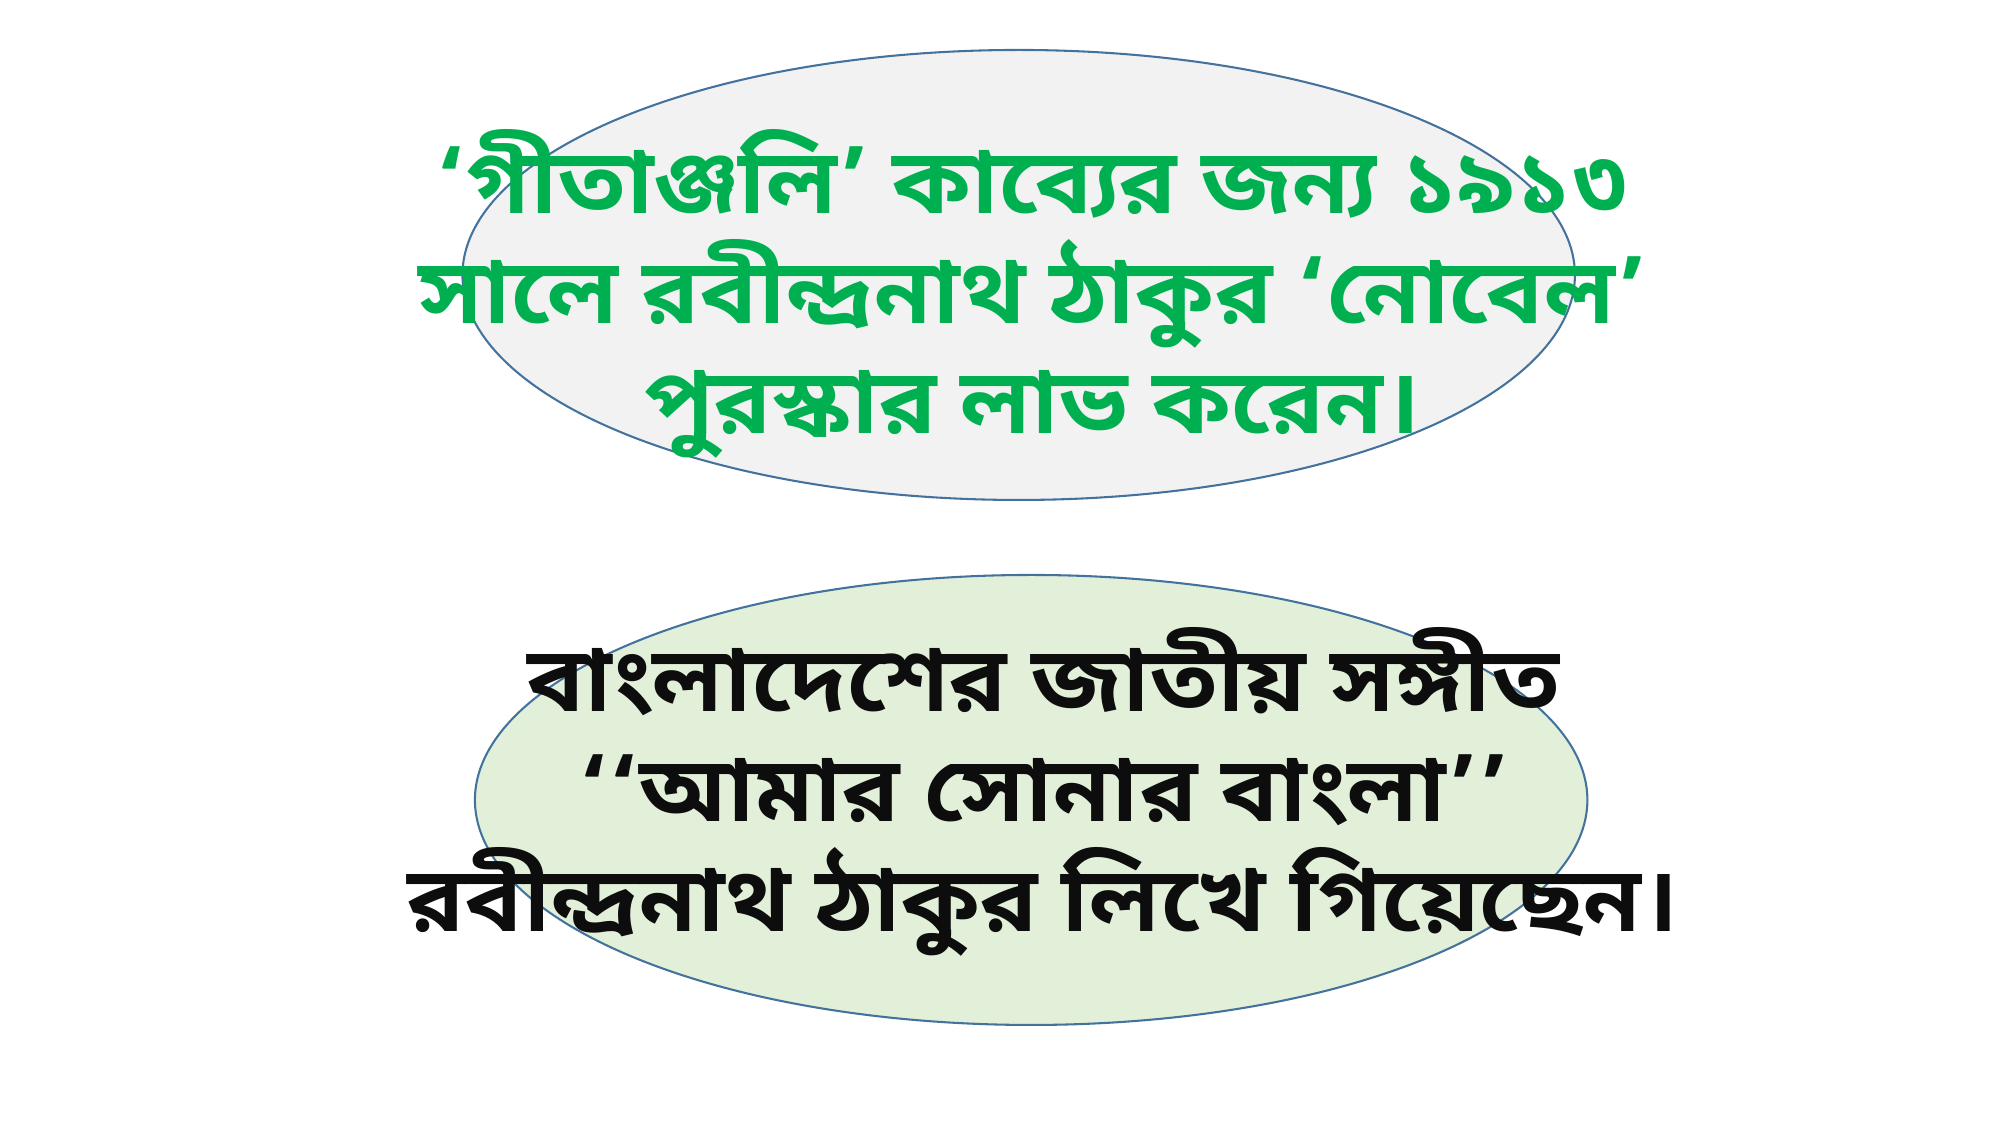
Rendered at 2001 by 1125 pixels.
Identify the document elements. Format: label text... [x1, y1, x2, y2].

text_box [721, 573, 1341, 612]
text_box [694, 459, 1343, 501]
text_box বাংলাদেশের জাতীয় সঙ্গীত ‘‘আমার সোনার বাংলা’’ রবীন্দ্রনাথ ঠাকুর লিখে গিয়েছেন। [393, 612, 1694, 958]
text_box [627, 48, 1411, 114]
text_box [632, 958, 1430, 1026]
text_box ‘গীতাঞ্জলি’ কাব্যের জন্য ১৯১৩ সালে রবীন্দ্রনাথ ঠাকুর ‘নোবেল’ পুরস্কার লাভ করেন। [403, 114, 1662, 459]
